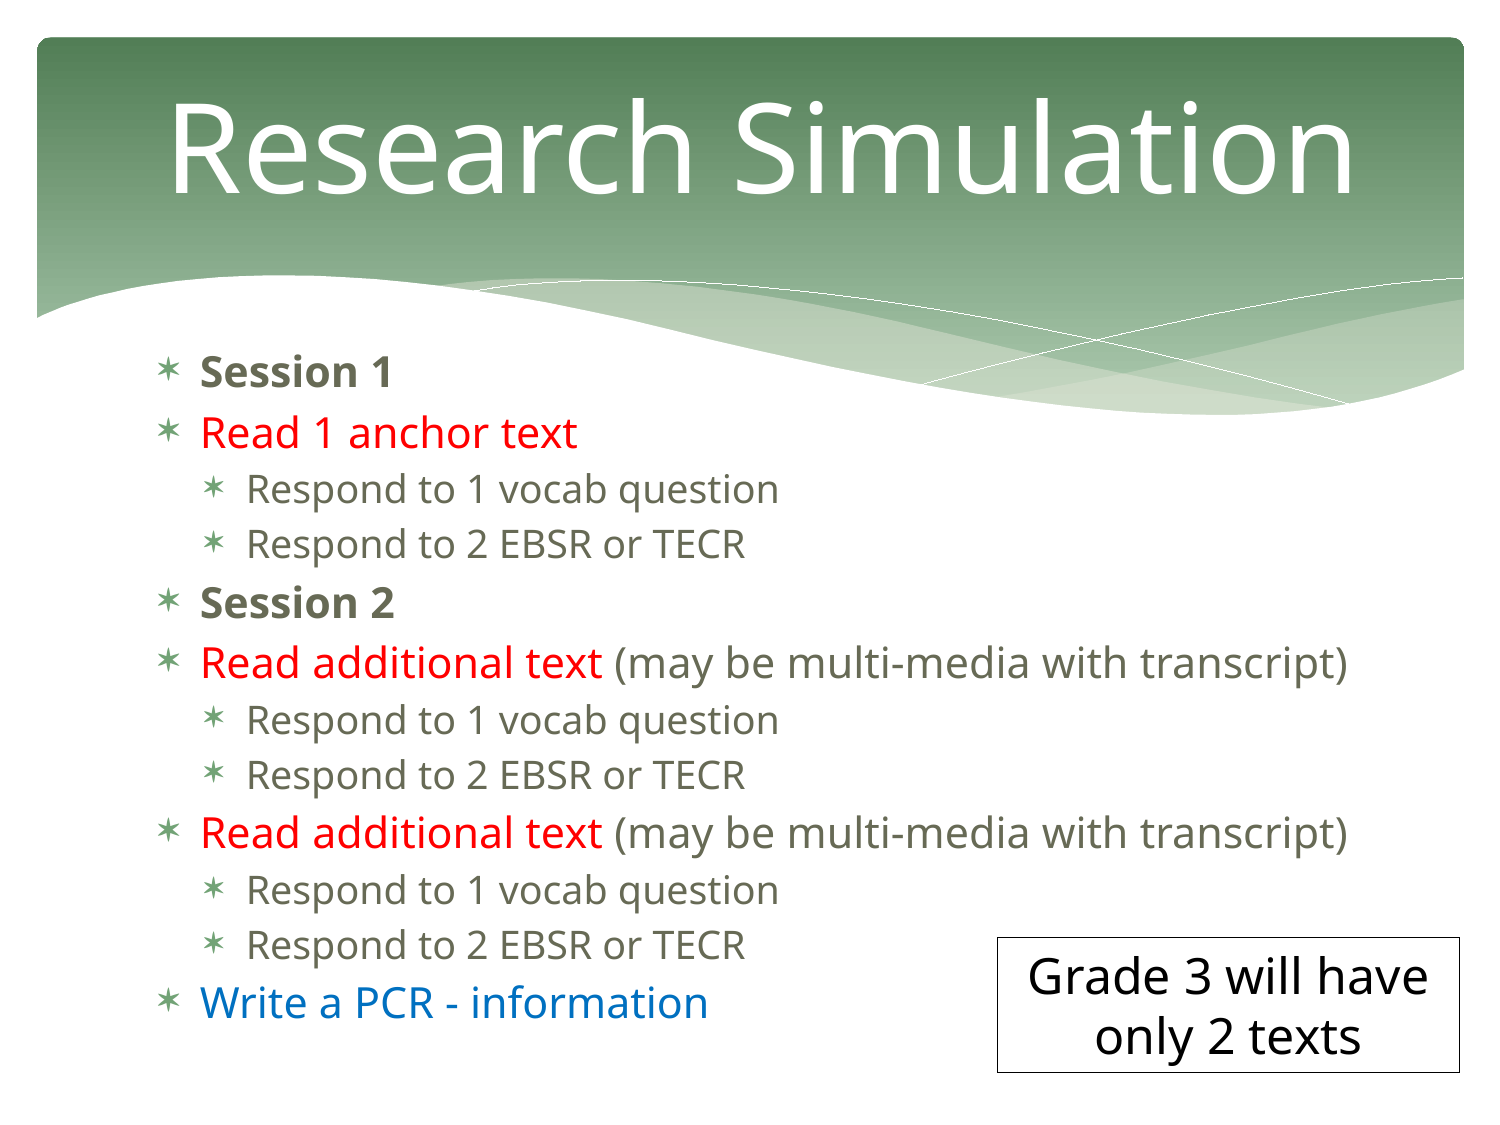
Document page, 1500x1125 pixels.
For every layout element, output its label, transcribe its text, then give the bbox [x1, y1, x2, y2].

text_box Grade 3 will have only 2 texts [997, 937, 1460, 1073]
title Research Simulation [87, 50, 1438, 238]
list Session 1 Read 1 anchor text Respond to 1 vocab question Respond to 2 EBSR or TECR Session 2 Read additional text (may be multi-media with transcript) Respond to 1 vocab question Respond to 2 EBSR or TECR Read additional text (may be multi-media with transcript) Respond to 1 vocab question Respond to 2 EBSR or TECR Write a PCR - information [143, 337, 1388, 1038]
